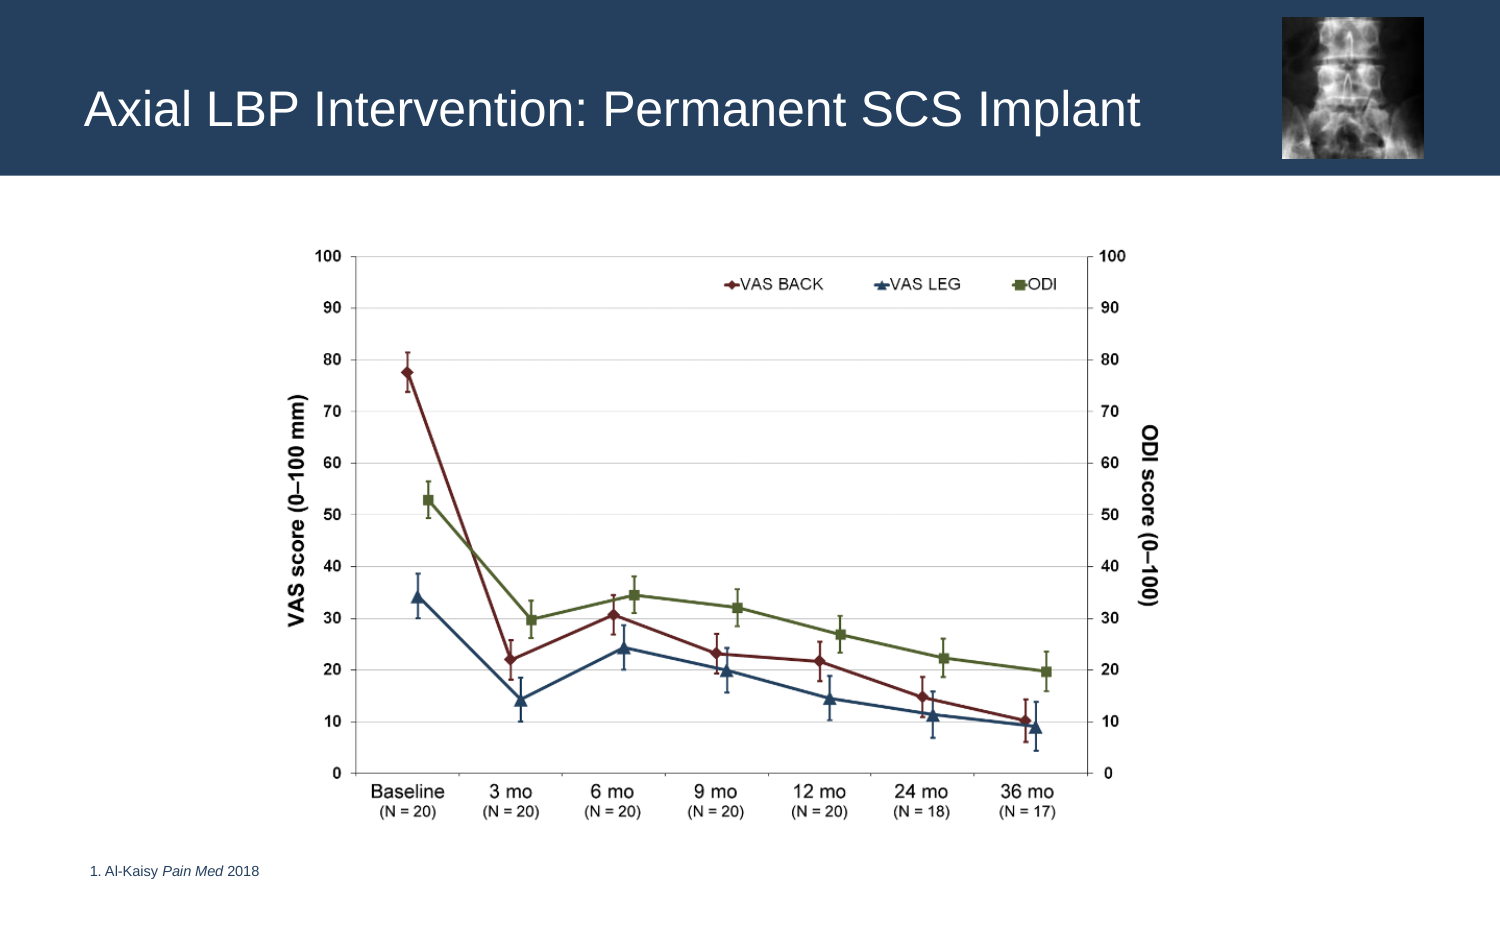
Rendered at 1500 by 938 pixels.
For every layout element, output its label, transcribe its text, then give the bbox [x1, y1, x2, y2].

text_box 1. Al-Kaisy Pain Med 2018 [74, 854, 825, 888]
picture [1282, 17, 1424, 159]
title Axial LBP Intervention: Permanent SCS Implant [76, 39, 1275, 169]
picture [252, 229, 1184, 828]
